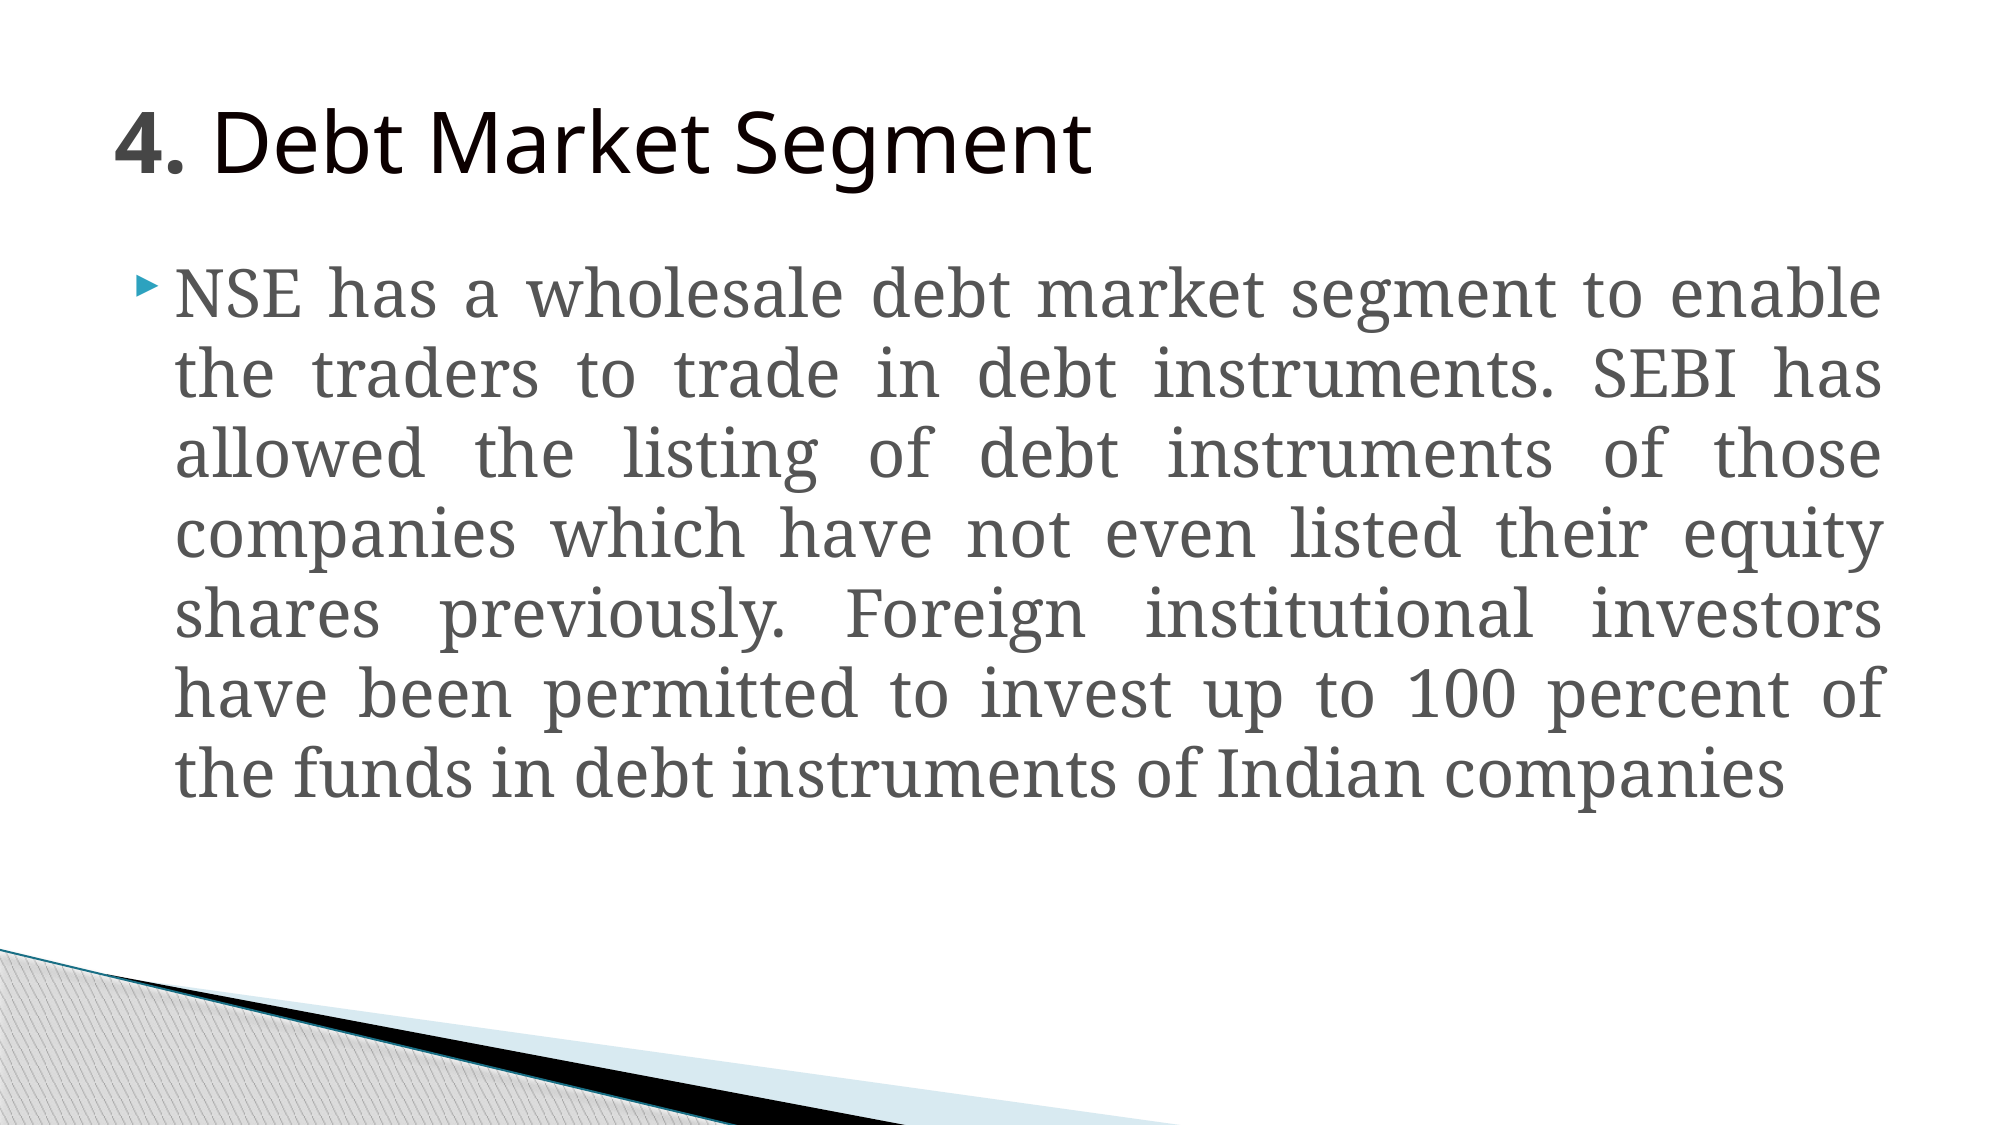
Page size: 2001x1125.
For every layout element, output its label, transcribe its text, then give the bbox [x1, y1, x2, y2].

title 4. Debt Market Segment [99, 45, 1900, 233]
list NSE has a wholesale debt market segment to enable the traders to trade in debt instruments. SEBI has allowed the listing of debt instruments of those companies which have not even listed their equity shares previously. Foreign institutional investors have been permitted to invest up to 100 percent of the funds in debt instruments of Indian companies [99, 243, 1900, 986]
